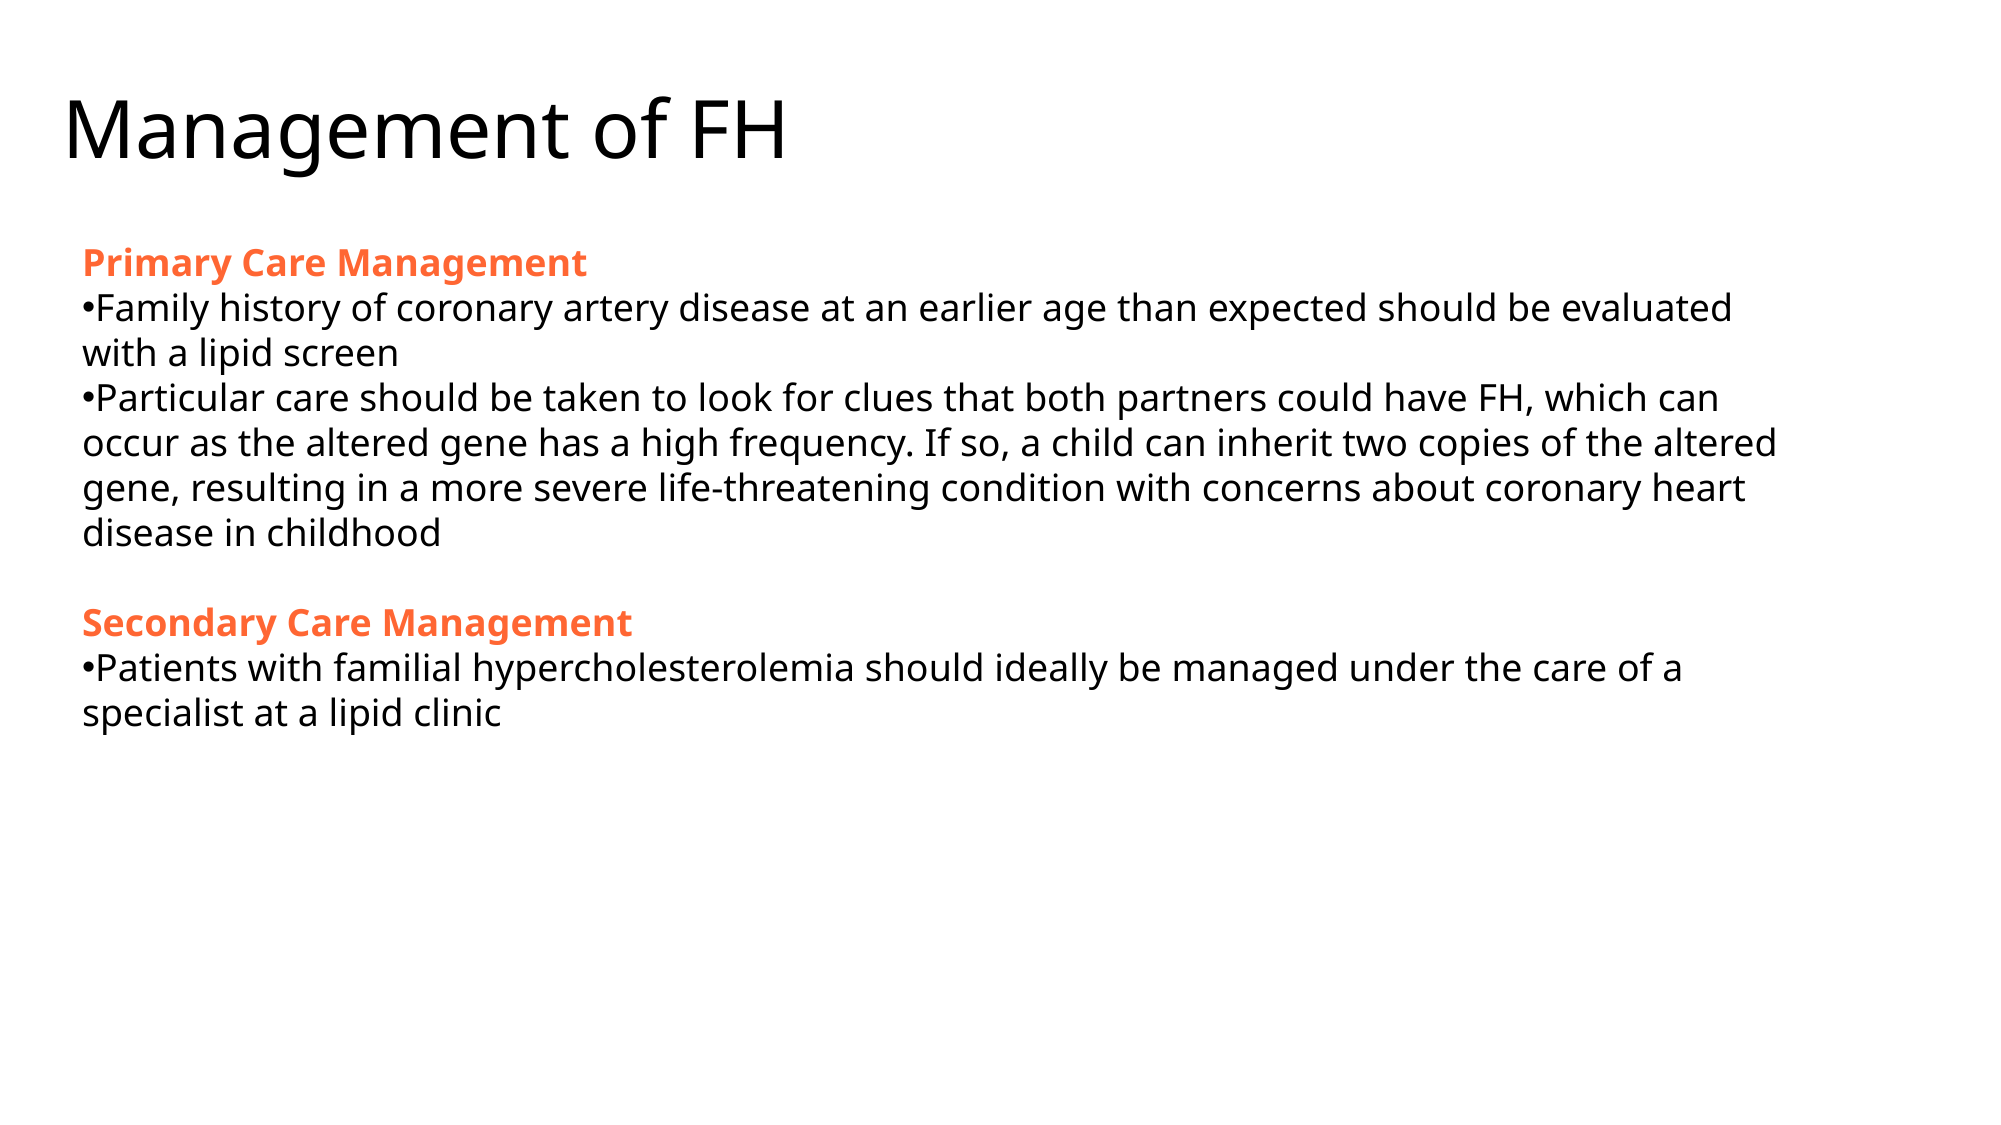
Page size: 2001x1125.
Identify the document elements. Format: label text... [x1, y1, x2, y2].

text_box Primary Care Management Family history of coronary artery disease at an earlier age than expected should be evaluated with a lipid screen Particular care should be taken to look for clues that both partners could have FH, which can occur as the altered gene has a high frequency. If so, a child can inherit two copies of the altered gene, resulting in a more severe life-threatening condition with concerns about coronary heart disease in childhood Secondary Care Management Patients with familial hypercholesterolemia should ideally be managed under the care of a specialist at a lipid clinic [67, 271, 1805, 742]
title Management of FH [47, 80, 1805, 271]
